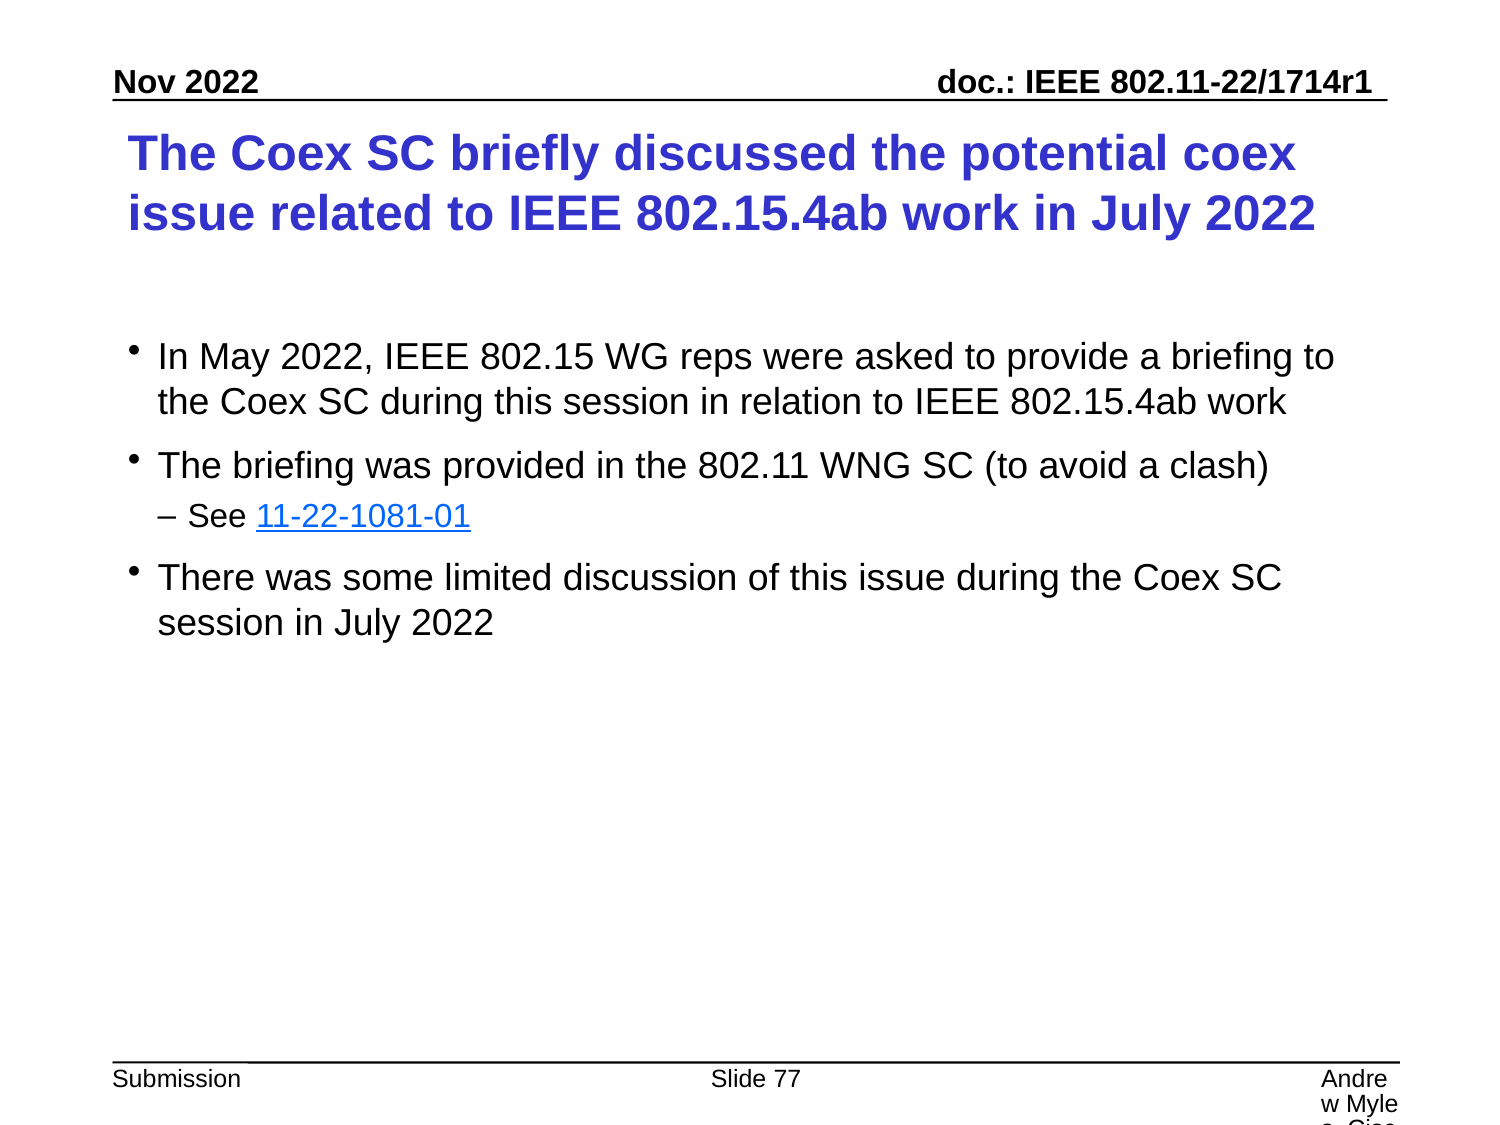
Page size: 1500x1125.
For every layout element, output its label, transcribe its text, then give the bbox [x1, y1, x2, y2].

list In May 2022, IEEE 802.15 WG reps were asked to provide a briefing to the Coex SC during this session in relation to IEEE 802.15.4ab work The briefing was provided in the 802.11 WNG SC (to avoid a clash) See 11-22-1081-01 There was some limited discussion of this issue during the Coex SC session in July 2022 [112, 324, 1388, 1000]
slide_number Slide 77 [709, 1061, 803, 1093]
title The Coex SC briefly discussed the potential coex issue related to IEEE 802.15.4ab work in July 2022 [112, 112, 1388, 288]
footer Andrew Myles, Cisco [1320, 1061, 1402, 1093]
